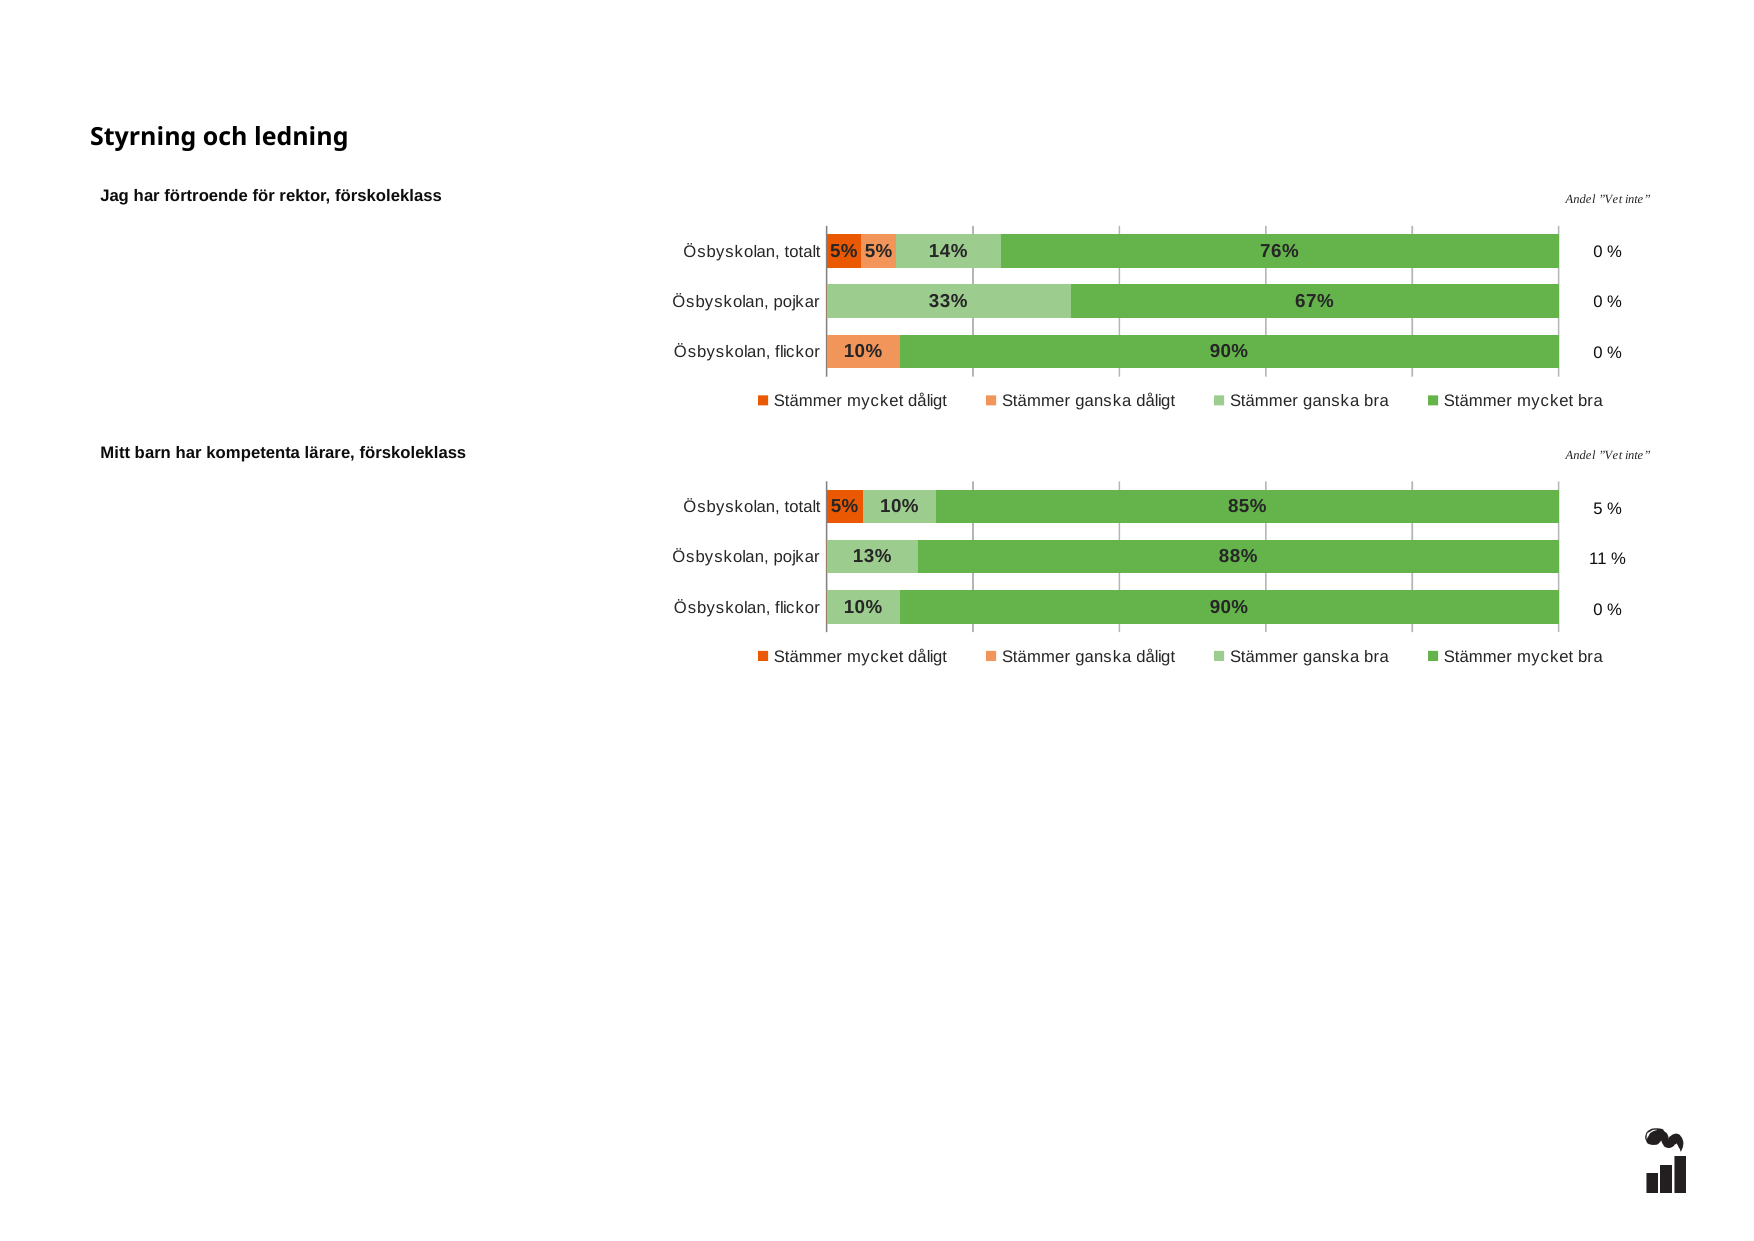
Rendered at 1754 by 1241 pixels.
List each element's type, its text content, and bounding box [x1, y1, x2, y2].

text_box Styrning och ledning [75, 113, 819, 158]
chart [75, 185, 1669, 424]
chart [75, 440, 1669, 679]
